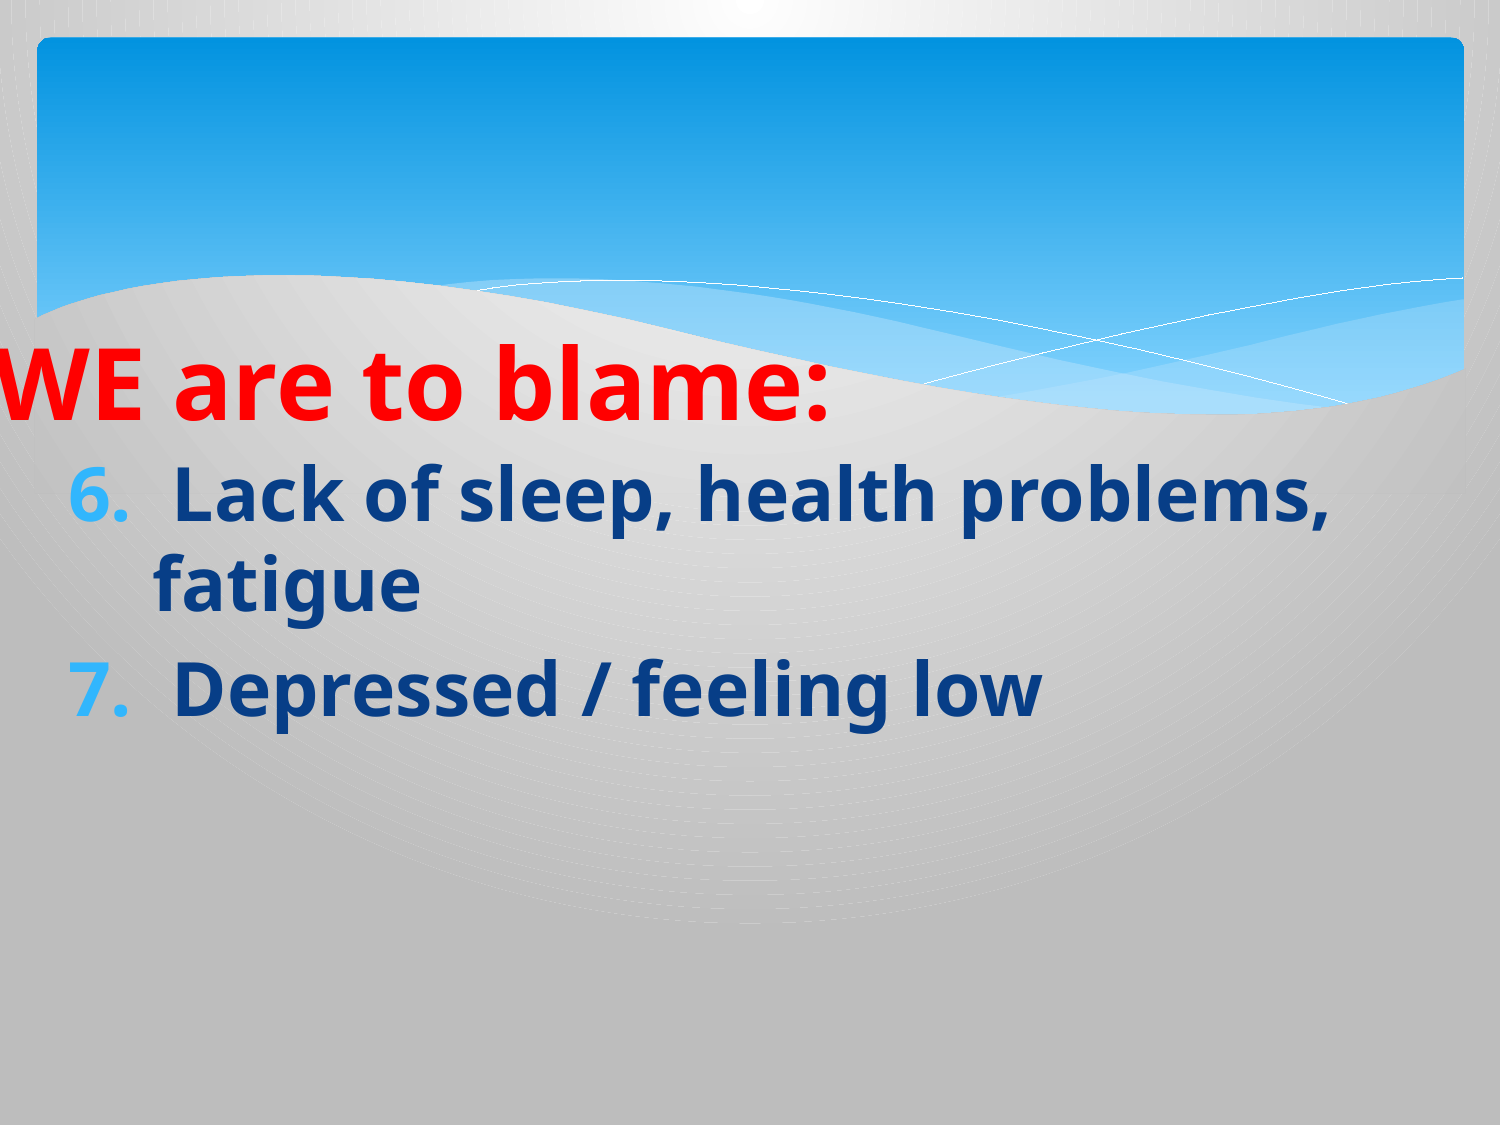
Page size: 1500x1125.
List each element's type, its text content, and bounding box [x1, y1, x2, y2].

text_box WE are to blame: [0, 361, 1046, 520]
list Lack of sleep, health problems, fatigue Depressed / feeling low [53, 438, 1500, 1106]
